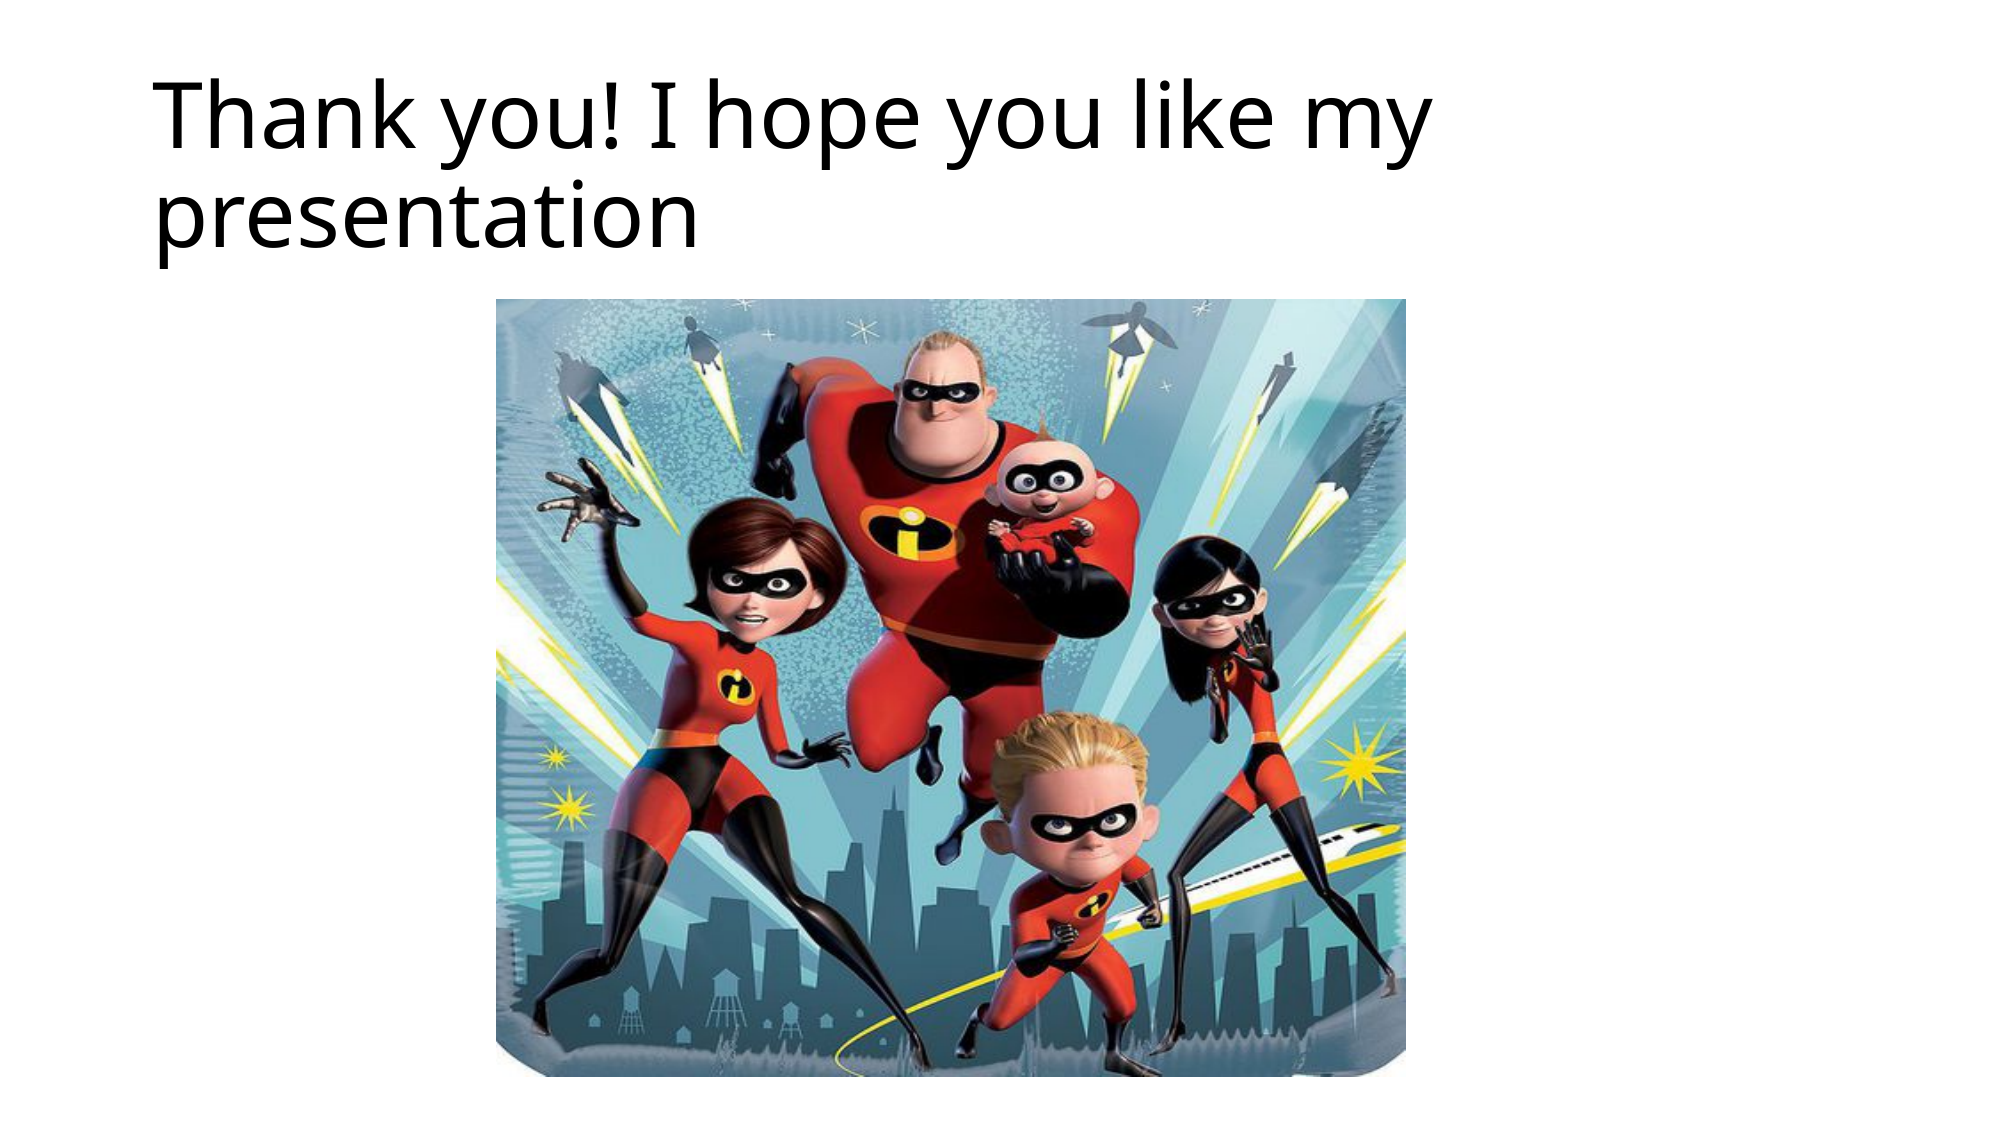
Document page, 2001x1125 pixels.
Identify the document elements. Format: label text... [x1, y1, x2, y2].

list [496, 299, 1406, 1077]
title Thank you! I hope you like my presentation [137, 59, 1863, 278]
